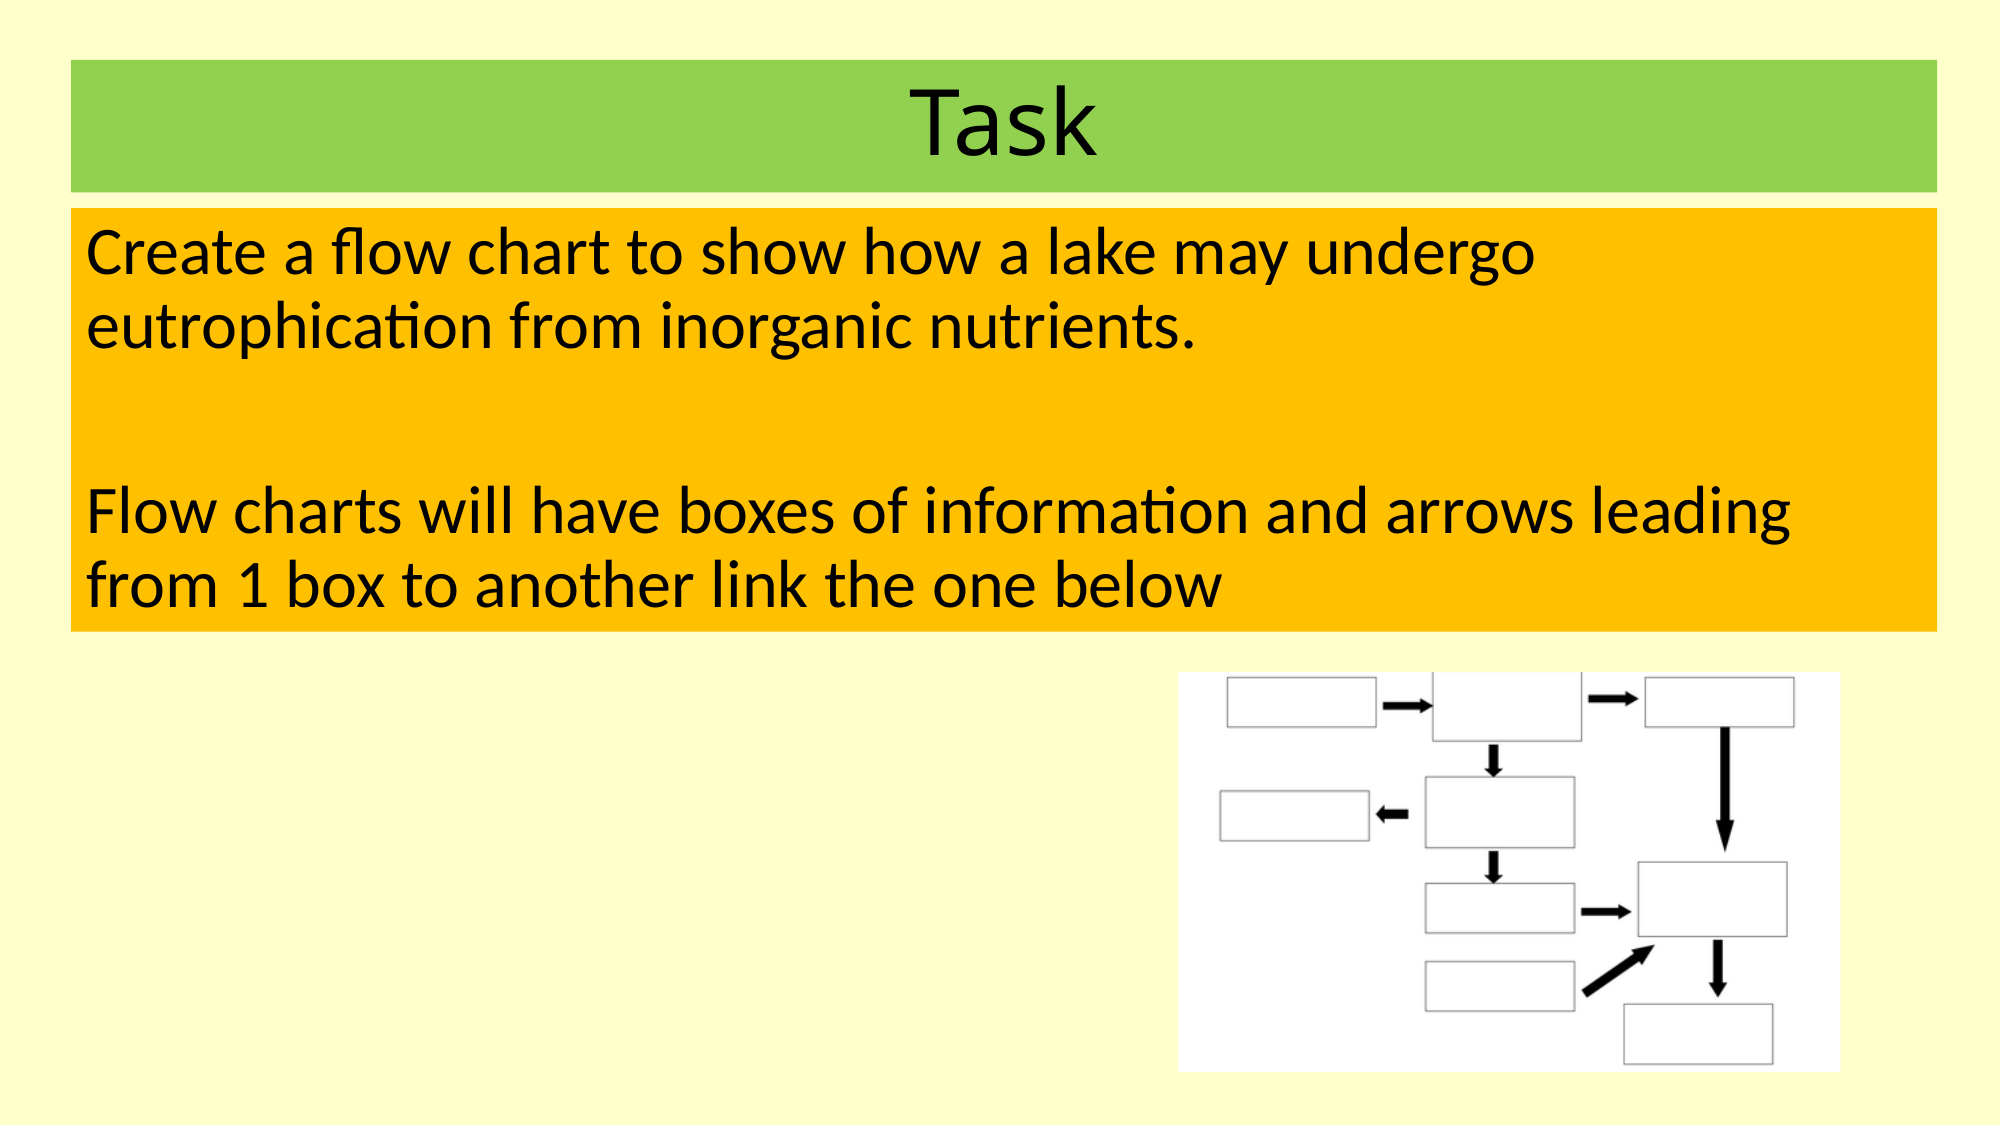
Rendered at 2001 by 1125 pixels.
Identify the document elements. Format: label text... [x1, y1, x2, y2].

title Task [71, 59, 1938, 193]
picture [1178, 672, 1841, 1072]
list Create a flow chart to show how a lake may undergo eutrophication from inorganic nutrients. Flow charts will have boxes of information and arrows leading from 1 box to another link the one below [71, 208, 1938, 632]
